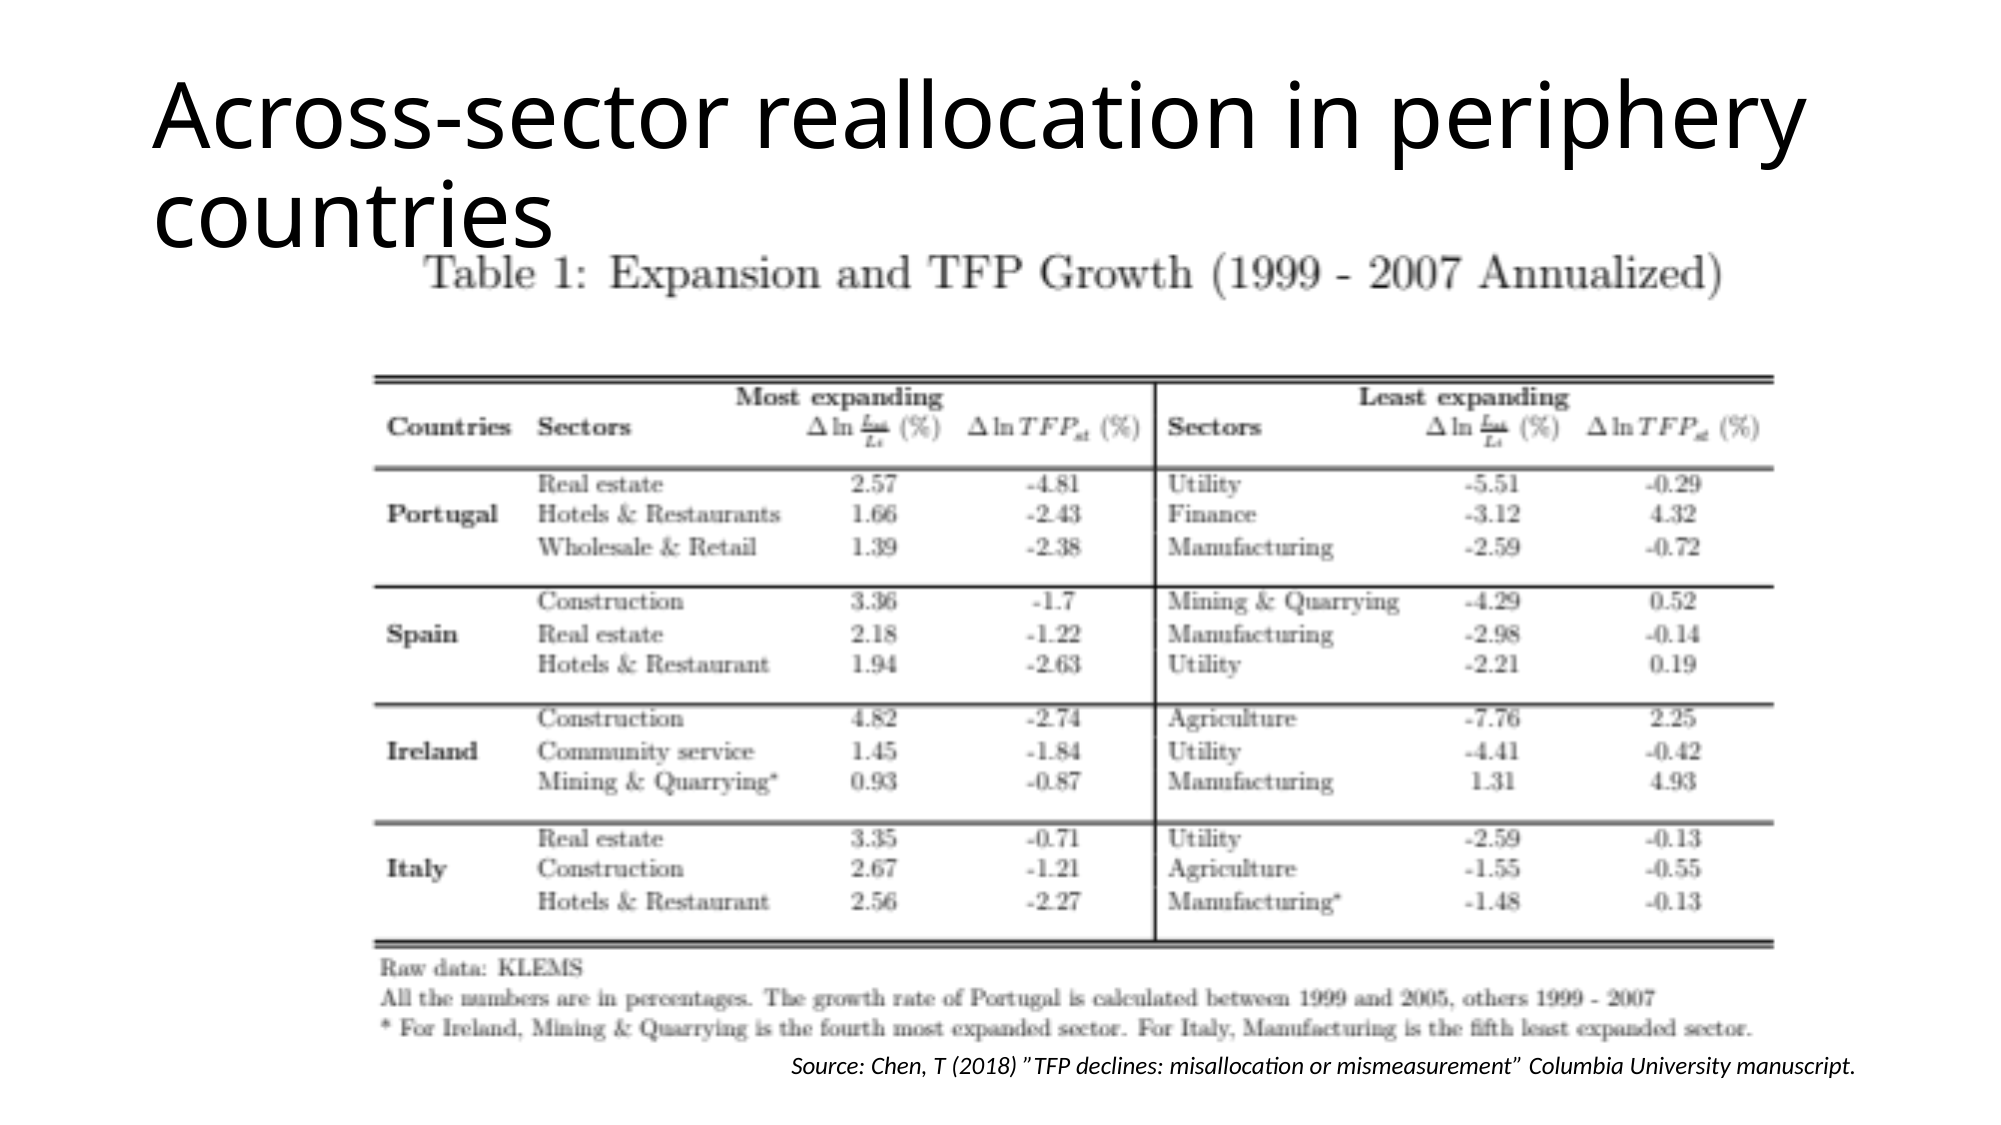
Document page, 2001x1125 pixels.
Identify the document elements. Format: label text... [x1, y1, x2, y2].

picture [304, 235, 1799, 1061]
title Across-sector reallocation in periphery countries [137, 59, 1955, 278]
text_box Source: Chen, T (2018) ”TFP declines: misallocation or mismeasurement” Columbia University manuscript. [776, 1042, 1874, 1088]
